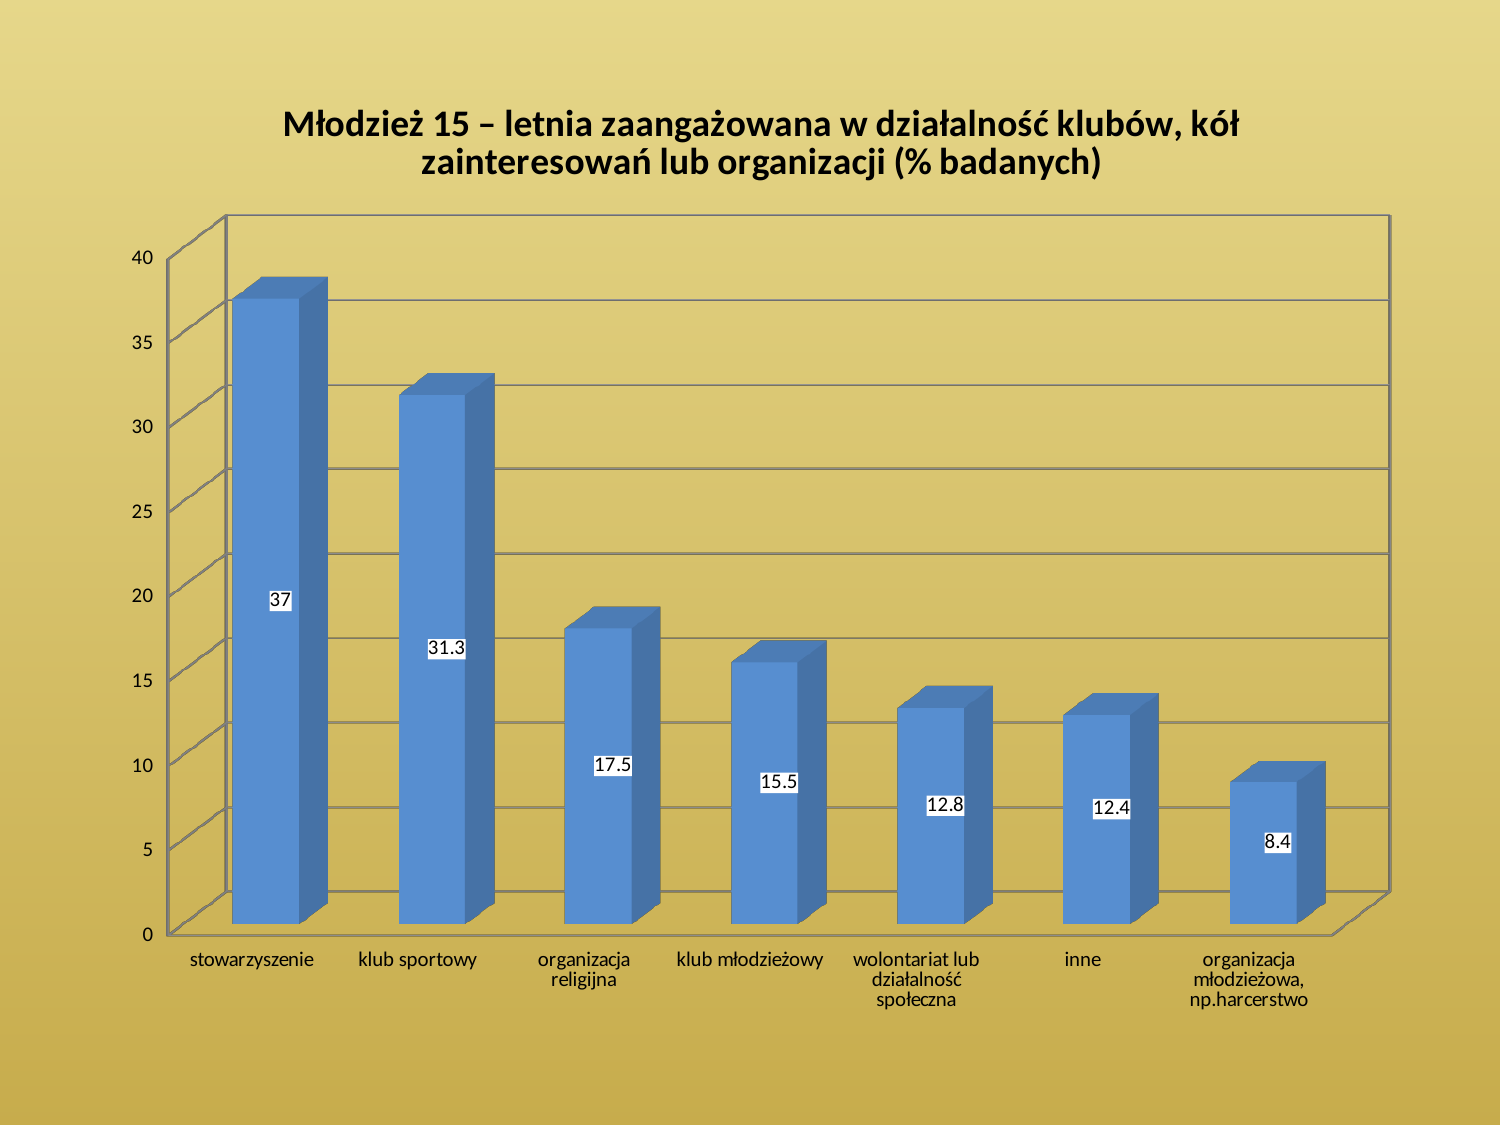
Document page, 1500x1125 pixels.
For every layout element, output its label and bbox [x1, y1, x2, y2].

chart [105, 70, 1419, 1032]
